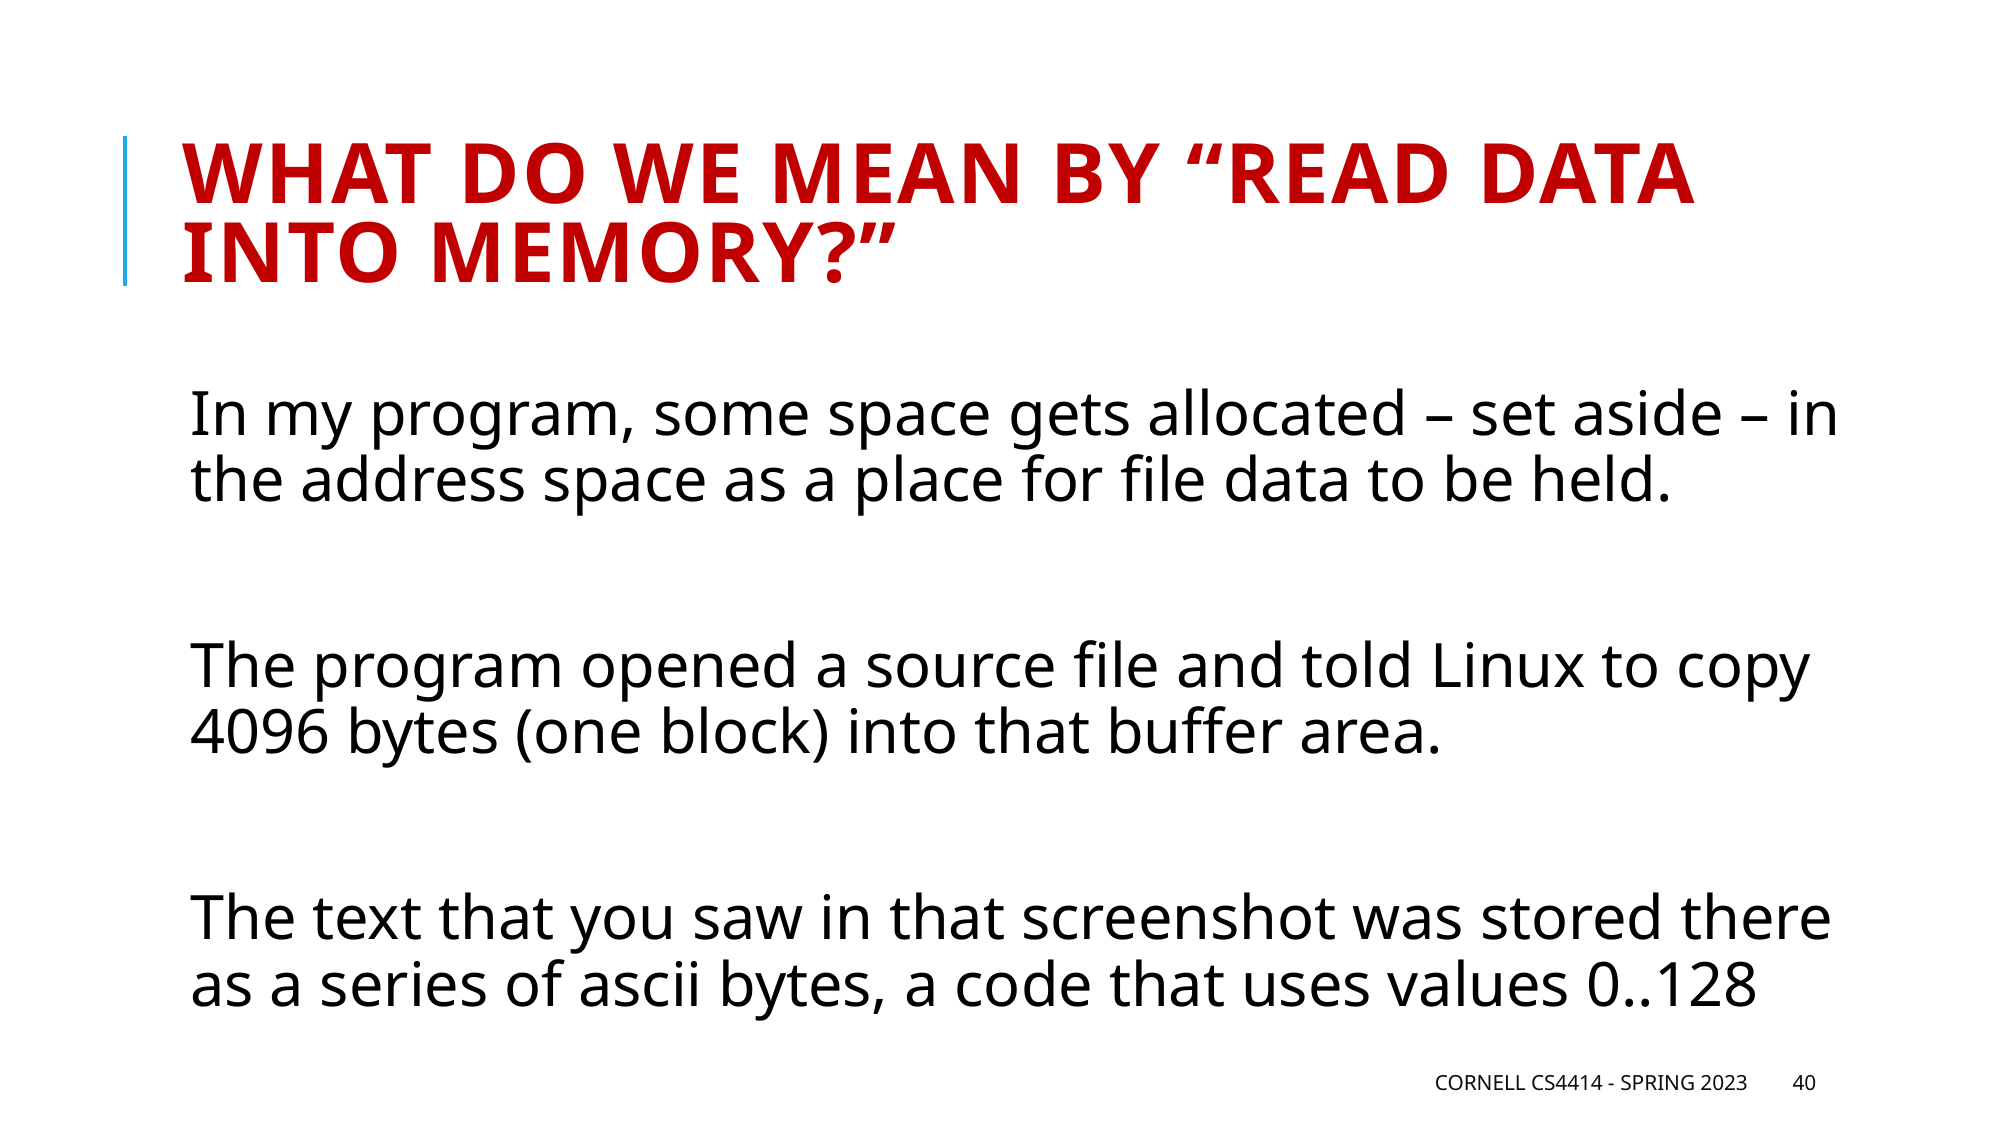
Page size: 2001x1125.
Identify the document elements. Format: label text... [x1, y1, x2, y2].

title What do we mean by “read data into memory?” [168, 96, 1914, 342]
footer Cornell CS4414 - Spring 2023 [794, 1061, 1763, 1107]
slide_number 40 [1777, 1061, 1938, 1107]
list In my program, some space gets allocated – set aside – in the address space as a place for file data to be held. The program opened a source file and told Linux to copy 4096 bytes (one block) into that buffer area. The text that you saw in that screenshot was stored there as a series of ascii bytes, a code that uses values 0..128 [168, 375, 1914, 1035]
